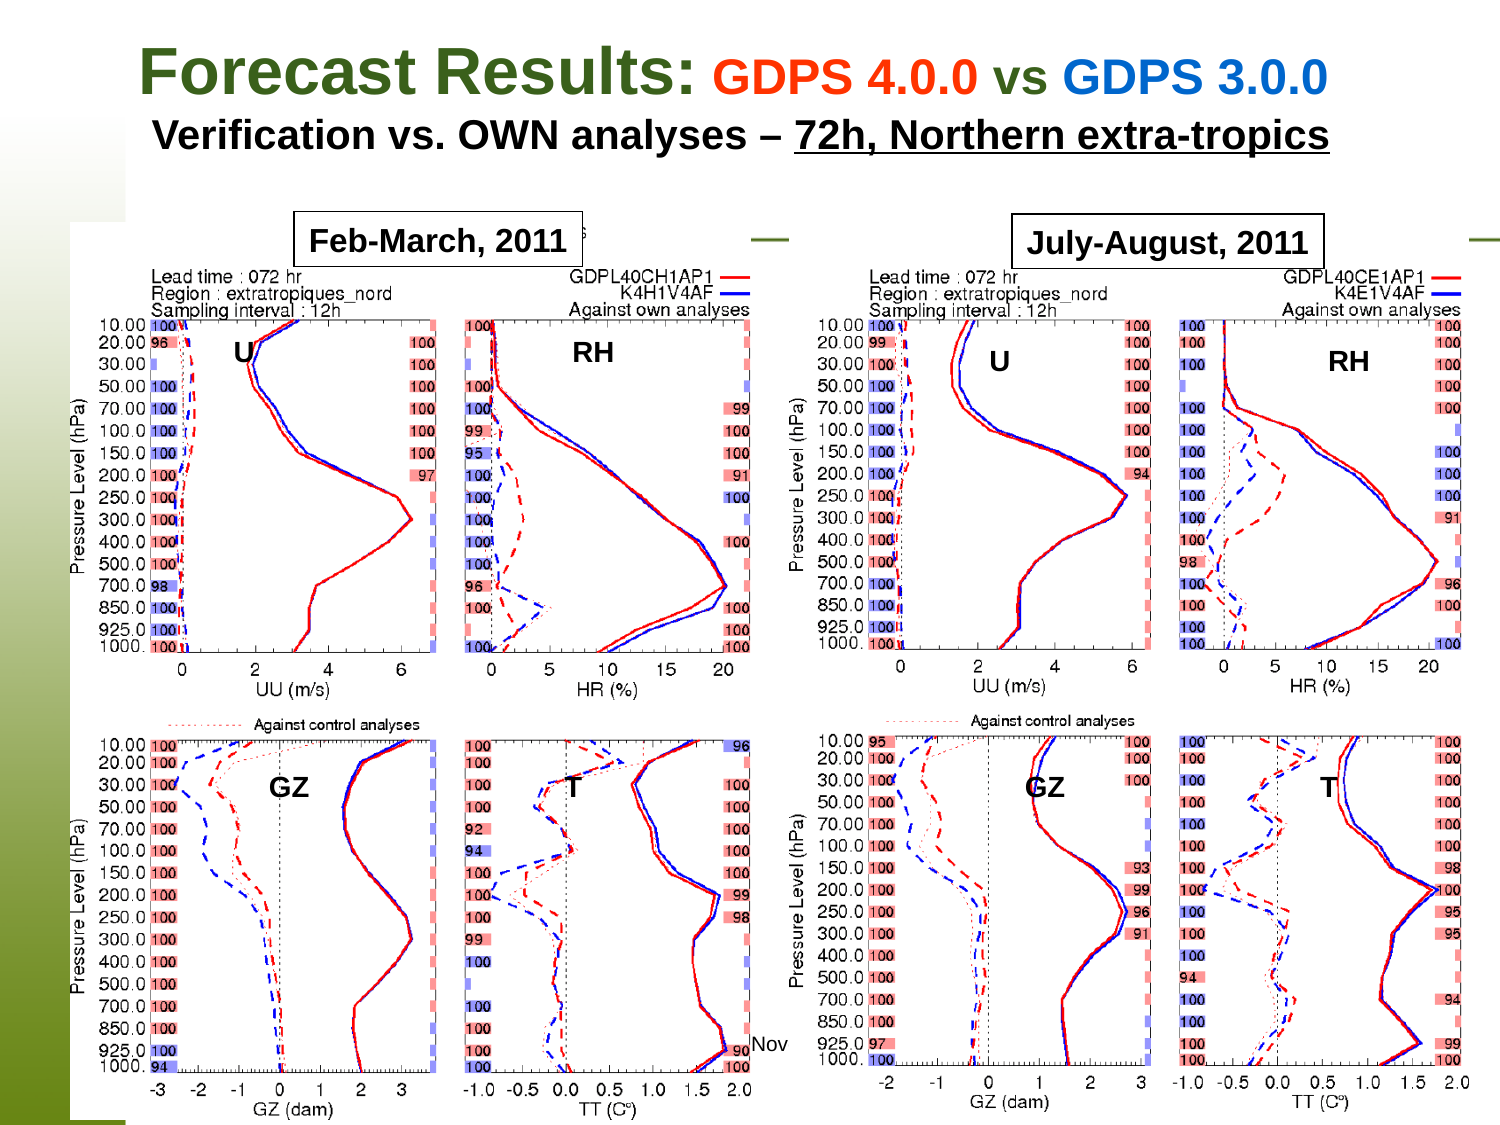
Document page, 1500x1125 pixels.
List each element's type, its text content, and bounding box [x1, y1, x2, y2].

title Forecast Results: GDPS 4.0.0 vs GDPS 3.0.0 Verification vs. OWN analyses – 72h, Northern extra-tropics [34, 2, 1448, 183]
text_box Feb-March, 2011 [294, 211, 583, 220]
text_box July-August, 2011 [1011, 214, 1325, 221]
picture [0, 0, 1500, 1125]
